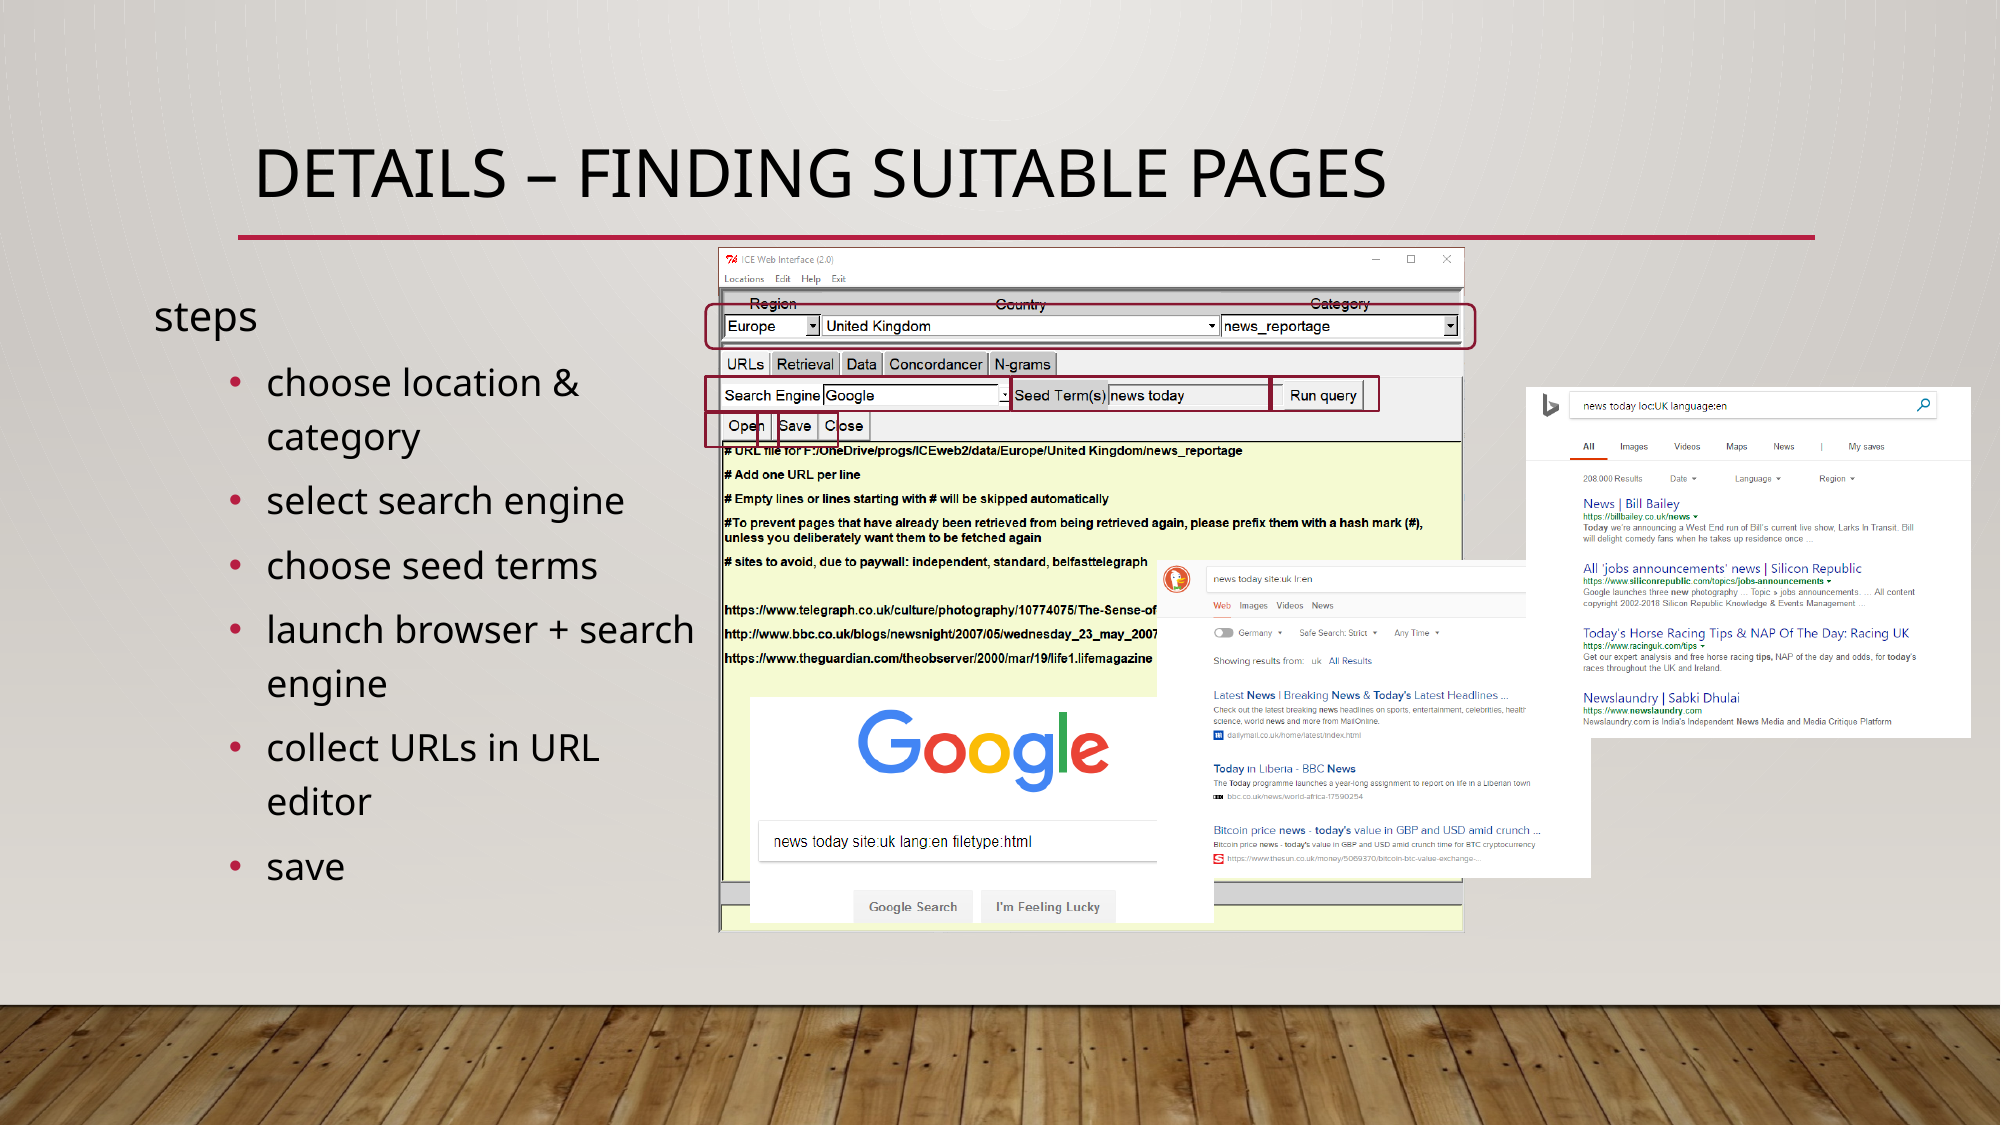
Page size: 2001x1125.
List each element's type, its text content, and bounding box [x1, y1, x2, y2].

text_box [704, 302, 718, 350]
text_box [704, 375, 718, 411]
text_box [704, 411, 718, 448]
title Details – Finding Suitable Pages [238, 131, 1814, 237]
list steps choose location & category select search engine choose seed terms launch browser + search engine collect URLs in URL editor save [139, 272, 717, 897]
picture [718, 247, 1971, 933]
text_box [1466, 302, 1477, 350]
picture [0, 1005, 2000, 1125]
